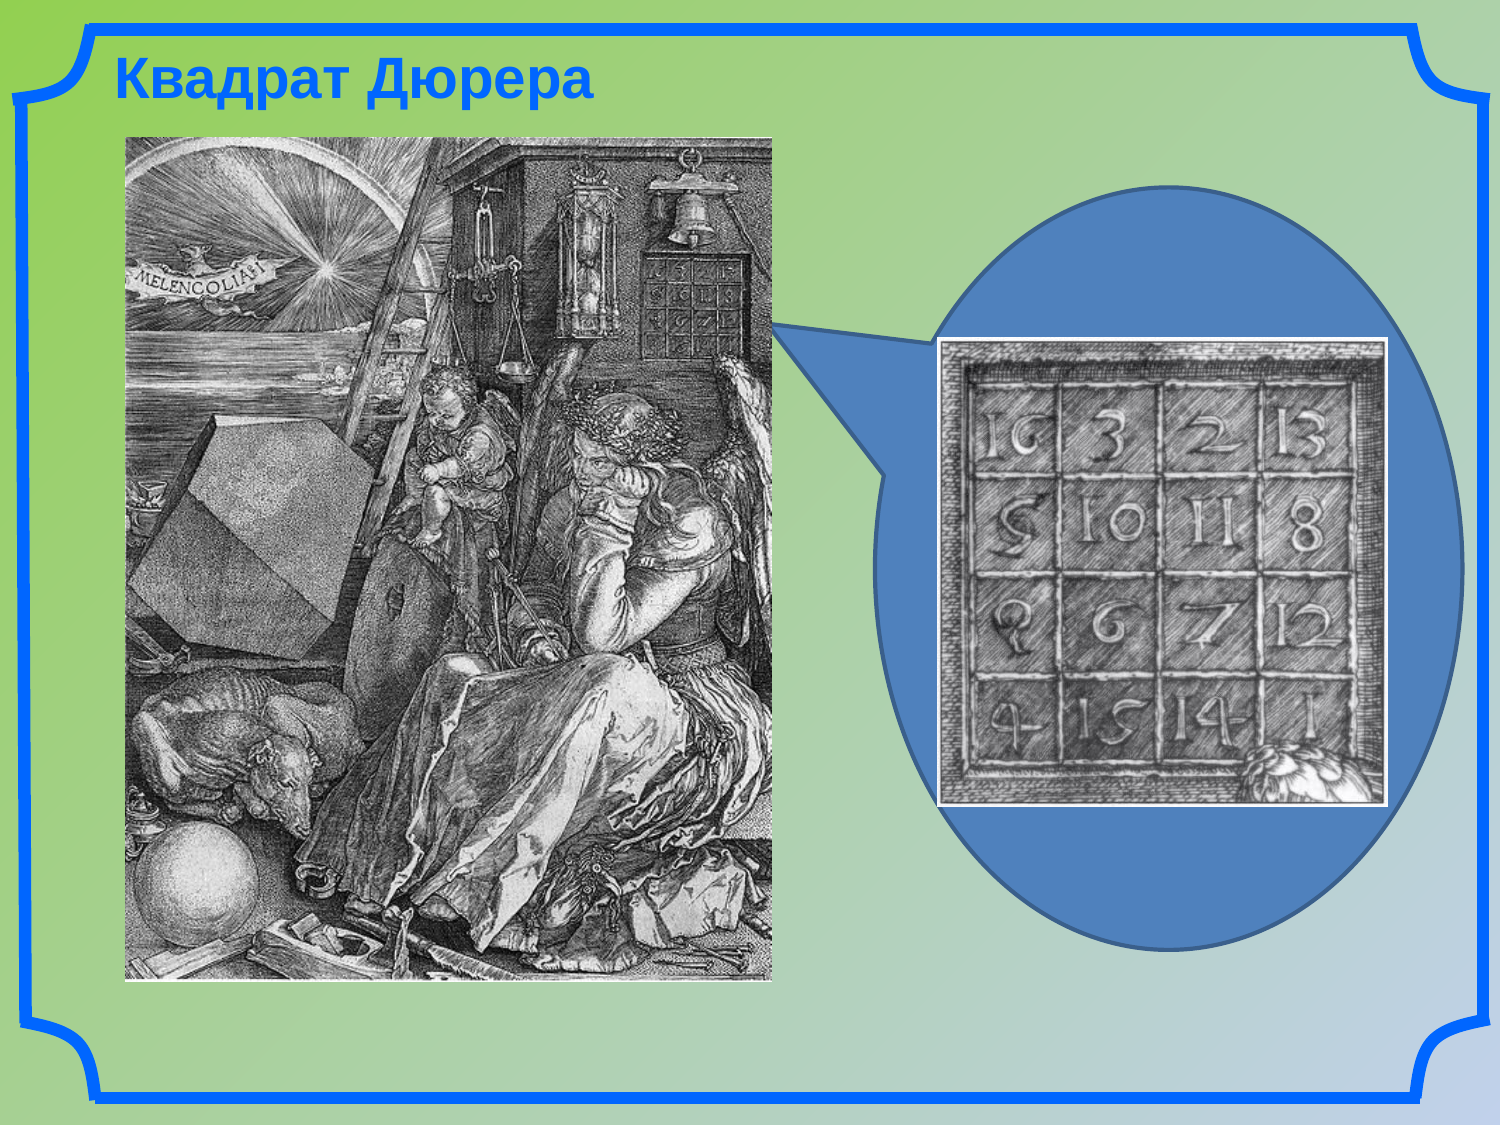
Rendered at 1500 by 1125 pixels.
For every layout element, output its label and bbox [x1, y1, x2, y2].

text_box [12, 24, 1490, 1101]
picture [937, 337, 1388, 807]
picture [124, 137, 773, 982]
